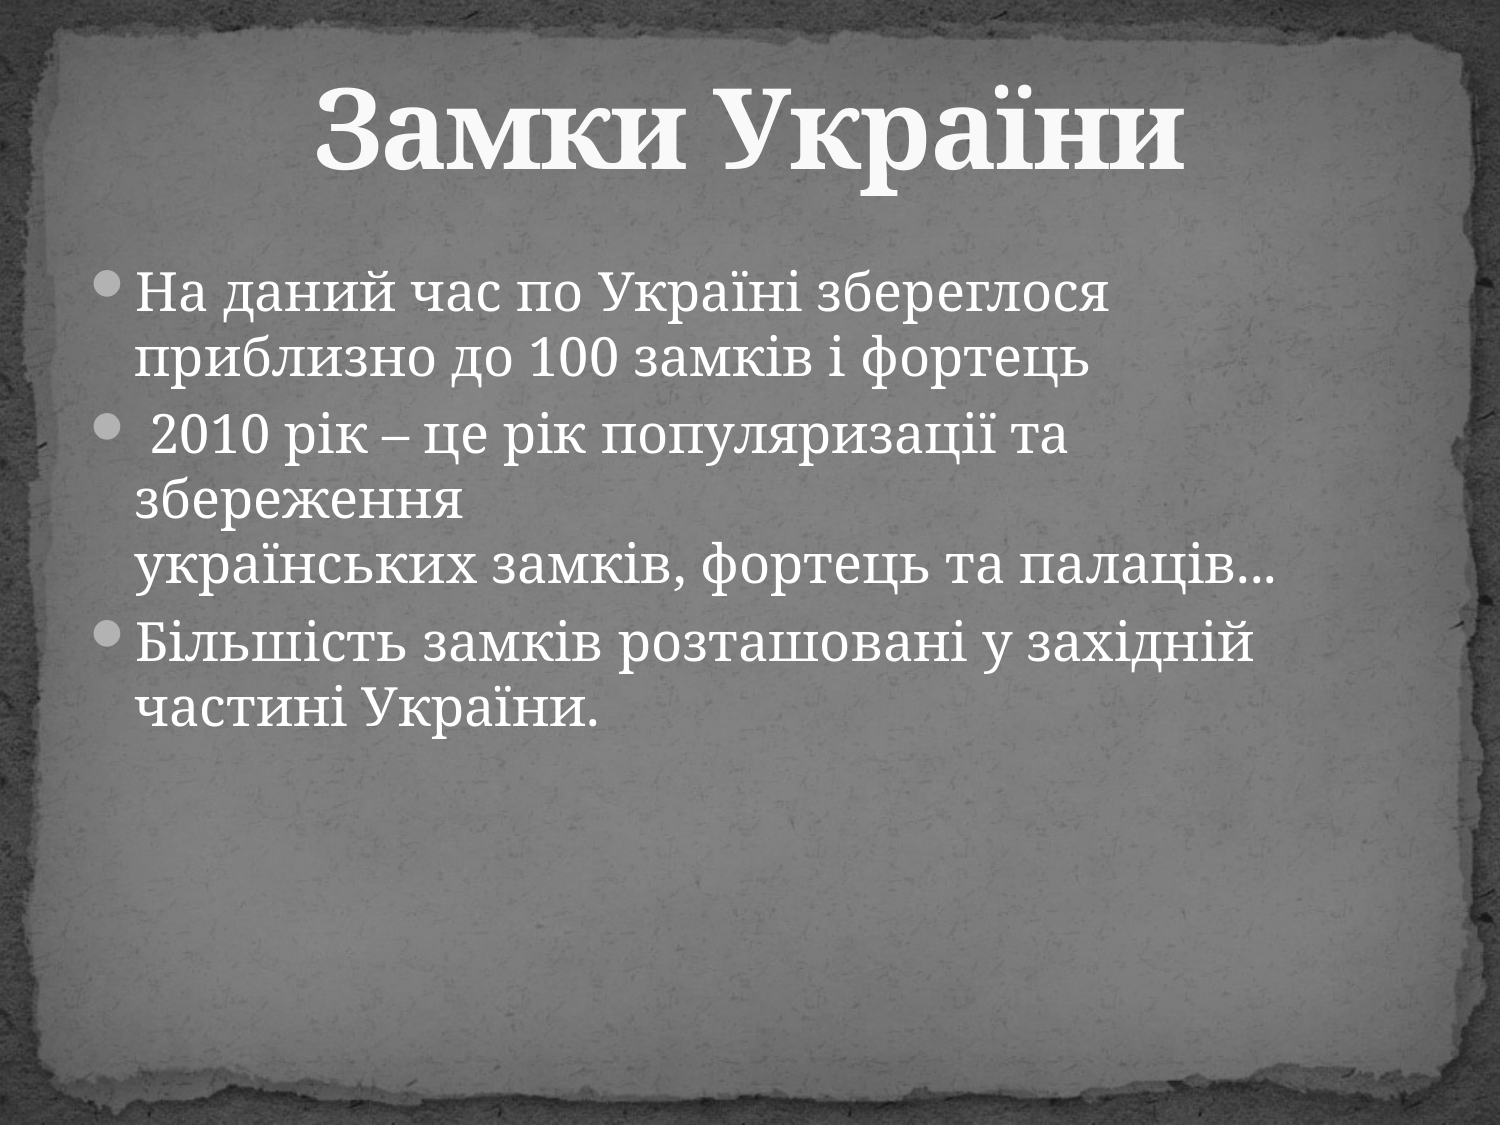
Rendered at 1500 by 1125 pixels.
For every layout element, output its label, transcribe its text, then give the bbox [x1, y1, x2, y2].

title Замки України [74, 24, 1425, 200]
list На даний час по Україні збереглося приблизно до 100 замків і фортець 2010 рік – це рік популяризації та збереження українських замків, фортець та палаців... Більшість замків розташовані у західній частині України. [75, 249, 1425, 1000]
